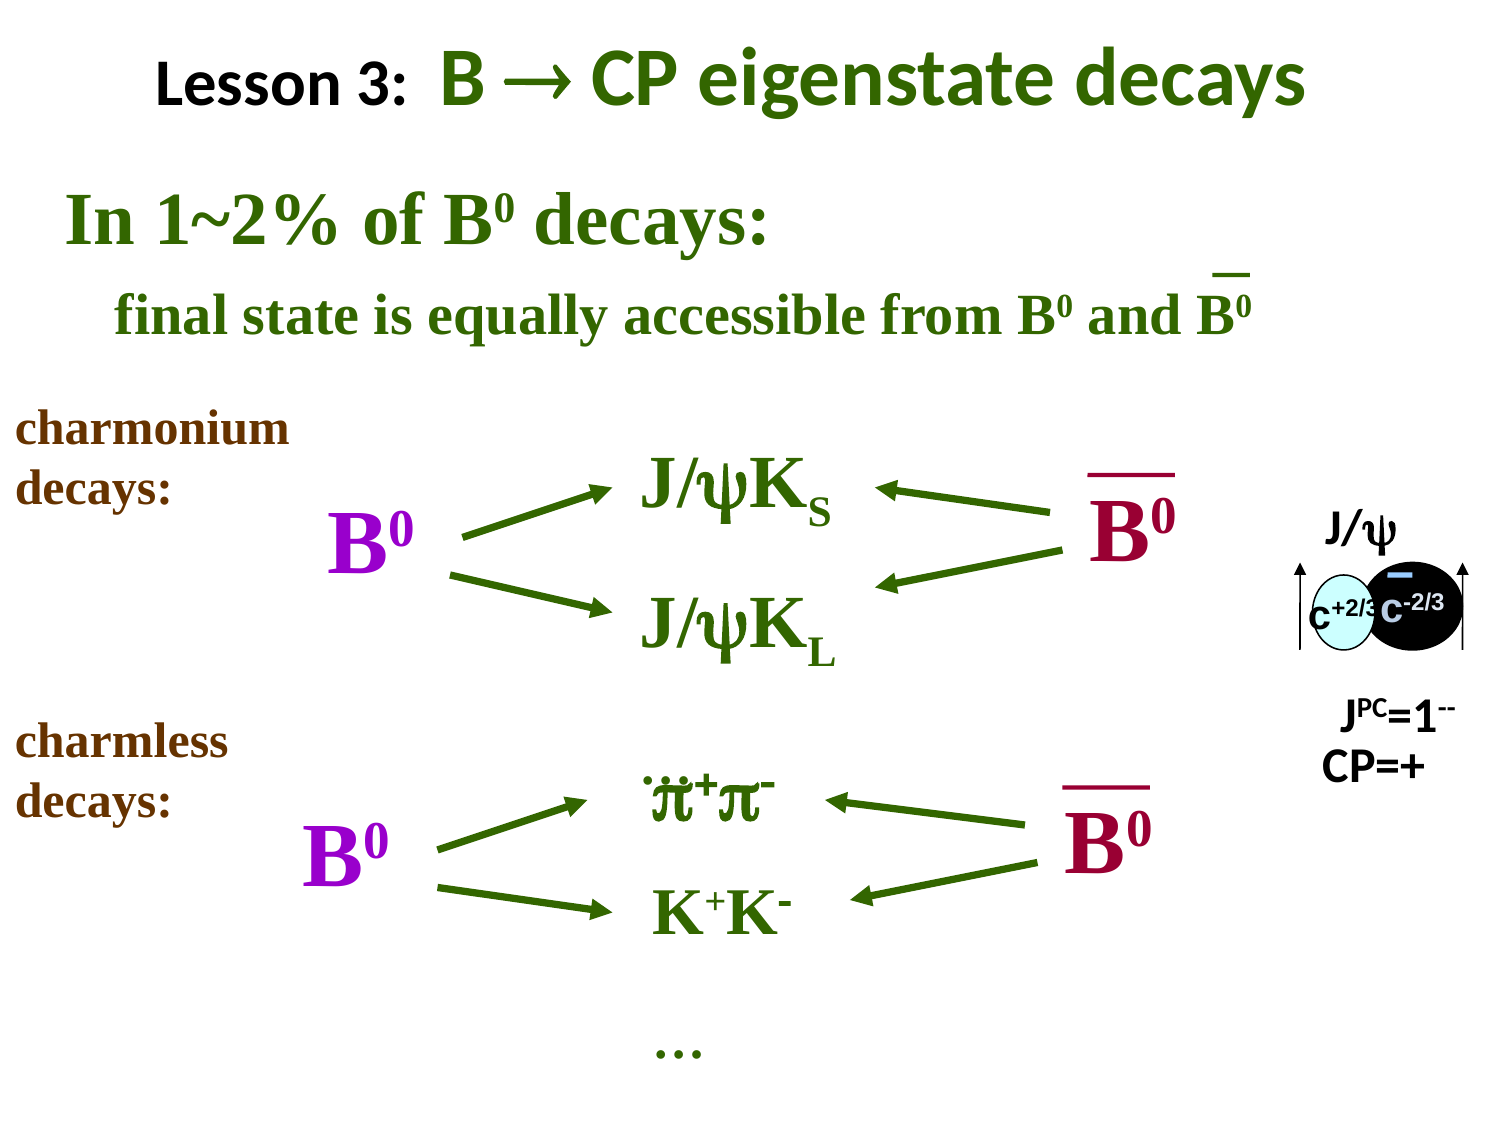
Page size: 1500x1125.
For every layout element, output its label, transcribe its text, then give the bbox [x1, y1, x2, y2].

text_box JPC=1-- [1325, 674, 1471, 750]
text_box [825, 795, 1025, 826]
title Lesson 3: B  CP eigenstate decays [0, 0, 1463, 145]
text_box [462, 485, 613, 538]
text_box J/y [1310, 487, 1413, 563]
text_box [449, 574, 613, 616]
text_box charmless decays: [0, 699, 341, 835]
text_box [1456, 562, 1469, 650]
text_box [874, 549, 1063, 592]
text_box B0 [287, 787, 434, 913]
text_box In 1~2% of B0 decays: final state is equally accessible from B0 and B0 [49, 162, 1413, 358]
text_box B0 [312, 474, 459, 600]
text_box [849, 862, 1038, 904]
text_box CP=+ [1307, 724, 1441, 800]
text_box J/yKS J/yKL … [624, 425, 913, 838]
text_box [1293, 562, 1307, 650]
text_box B0 [1049, 774, 1197, 900]
text_box [874, 483, 1051, 513]
text_box B0 [1074, 462, 1222, 588]
text_box c-2/3 [1367, 562, 1462, 650]
text_box c+2/3 [1312, 574, 1375, 650]
text_box [437, 887, 613, 917]
text_box [437, 798, 588, 851]
text_box charmonium decays: [0, 387, 341, 523]
text_box p+p- K+K- … [637, 737, 838, 1112]
